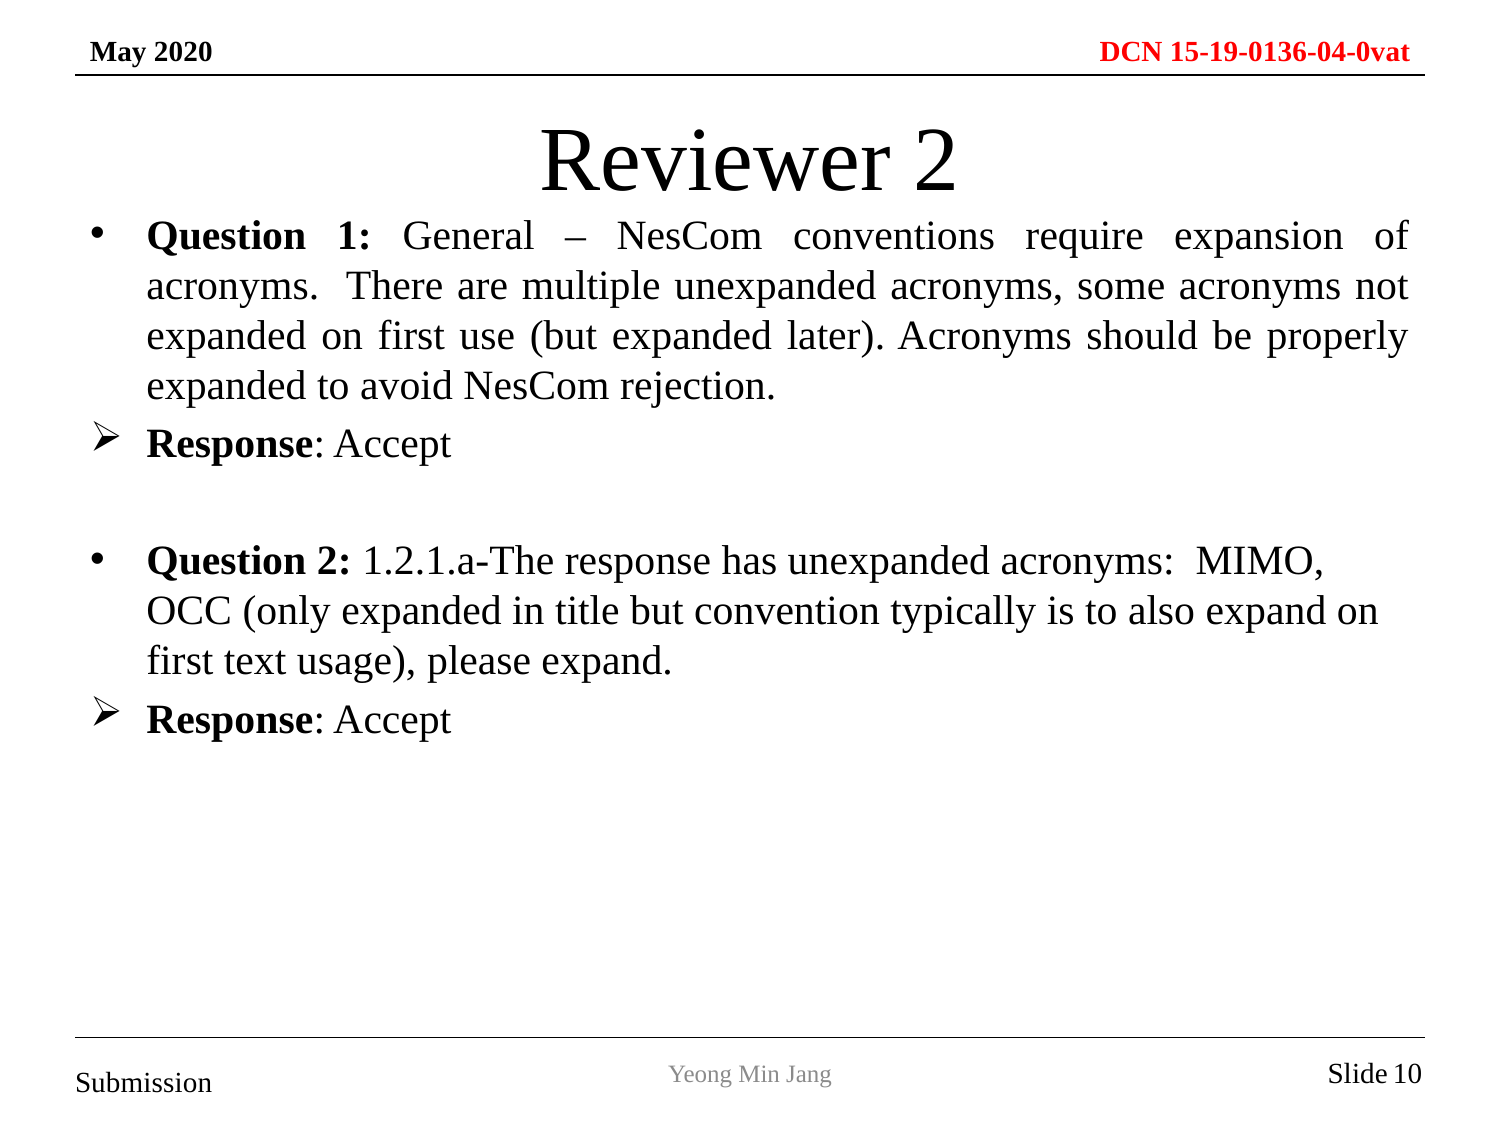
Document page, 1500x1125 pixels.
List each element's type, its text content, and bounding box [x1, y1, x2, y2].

title Reviewer 2 [75, 75, 1425, 200]
list Question 1: General – NesCom conventions require expansion of acronyms. There are multiple unexpanded acronyms, some acronyms not expanded on first use (but expanded later). Acronyms should be properly expanded to avoid NesCom rejection. Response: Accept Question 2: 1.2.1.a-The response has unexpanded acronyms: MIMO, OCC (only expanded in title but convention typically is to also expand on first text usage), please expand. Response: Accept [75, 200, 1425, 1005]
